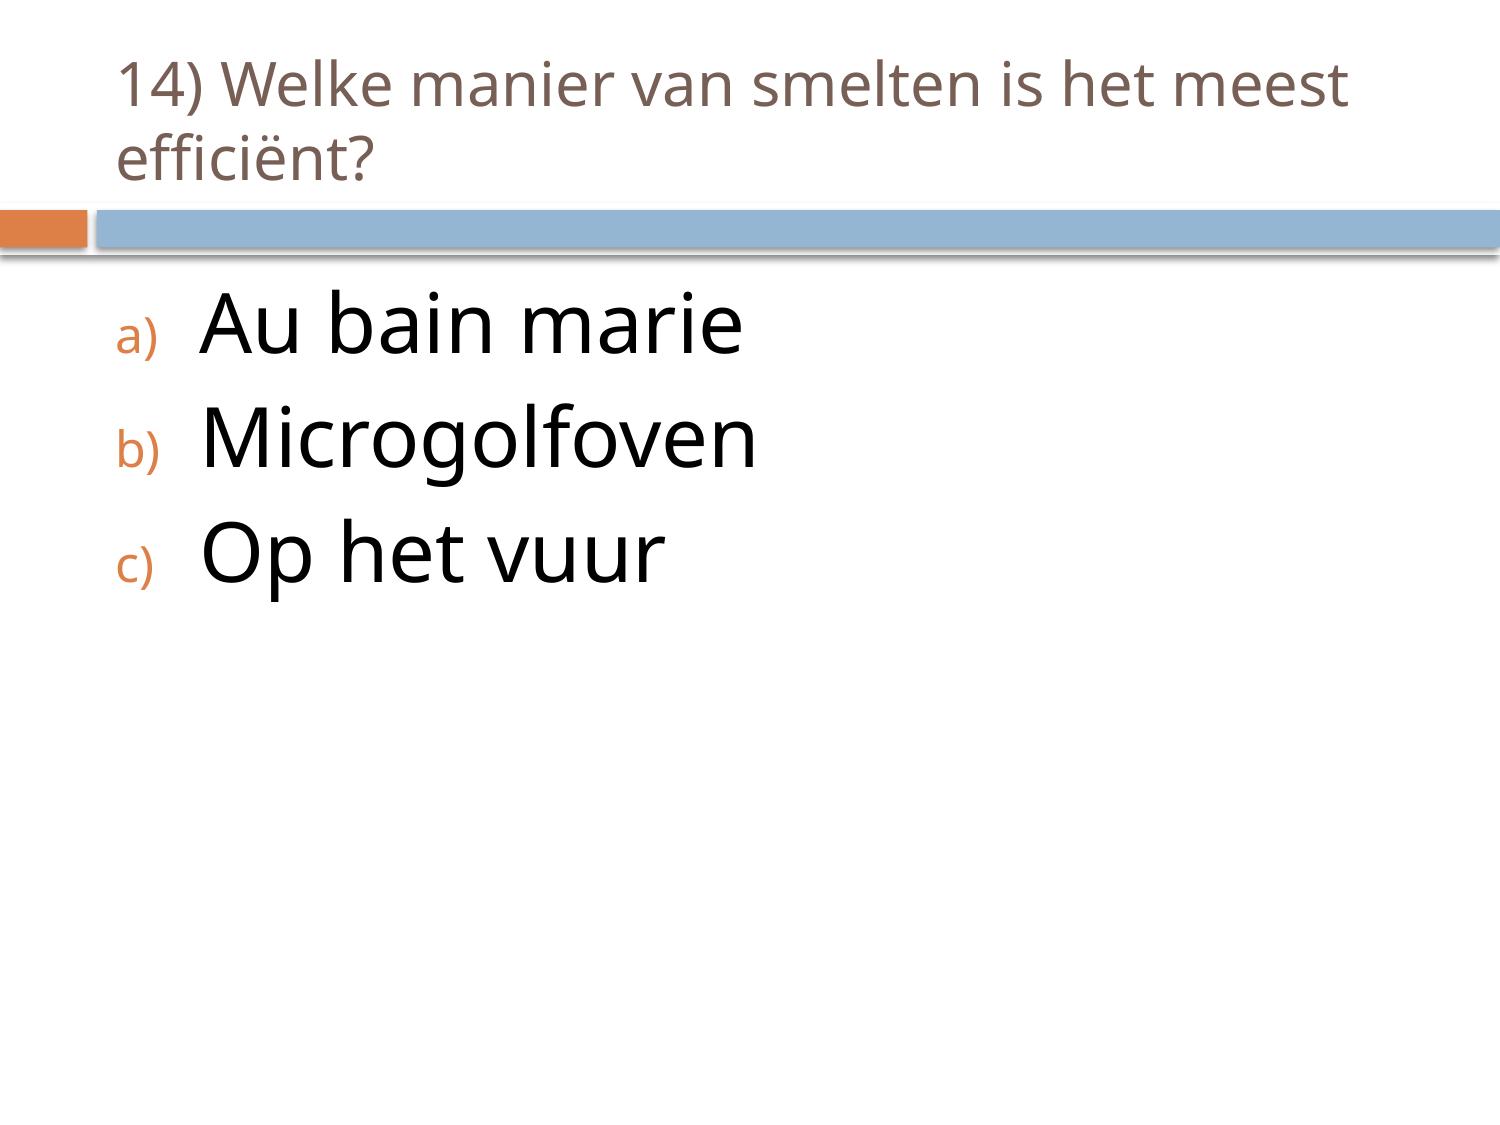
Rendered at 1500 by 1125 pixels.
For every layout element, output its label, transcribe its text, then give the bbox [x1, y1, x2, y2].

title 14) Welke manier van smelten is het meest efficiënt? [100, 37, 1438, 200]
list Au bain marie Microgolfoven Op het vuur [100, 262, 1438, 1000]
